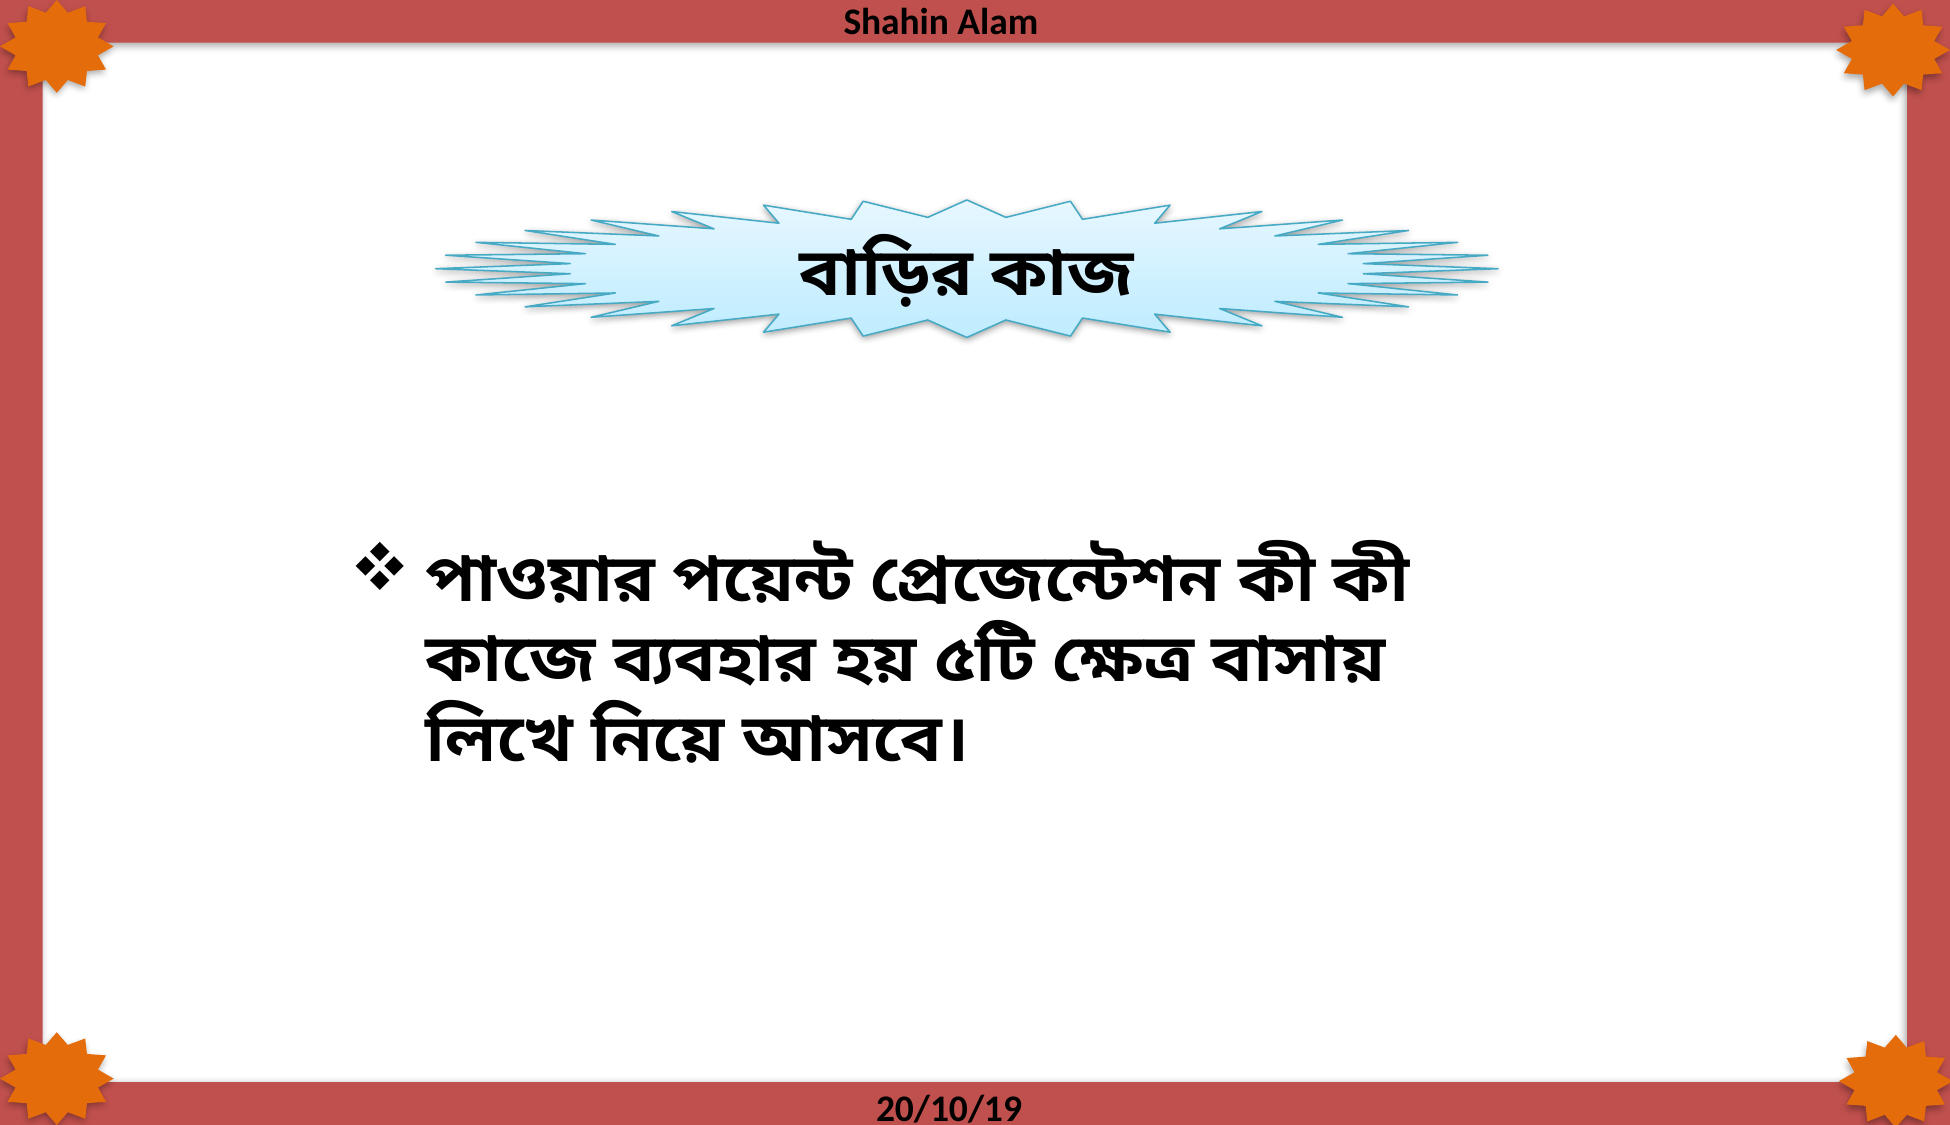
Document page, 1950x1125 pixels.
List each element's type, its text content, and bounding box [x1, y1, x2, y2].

text_box বাড়ির কাজ [434, 199, 1499, 339]
text_box পাওয়ার পয়েন্ট প্রেজেন্টেশন কী কী কাজে ব্যবহার হয় ৫টি ক্ষেত্র বাসায় লিখে নিয়ে আসবে। [335, 527, 1525, 783]
